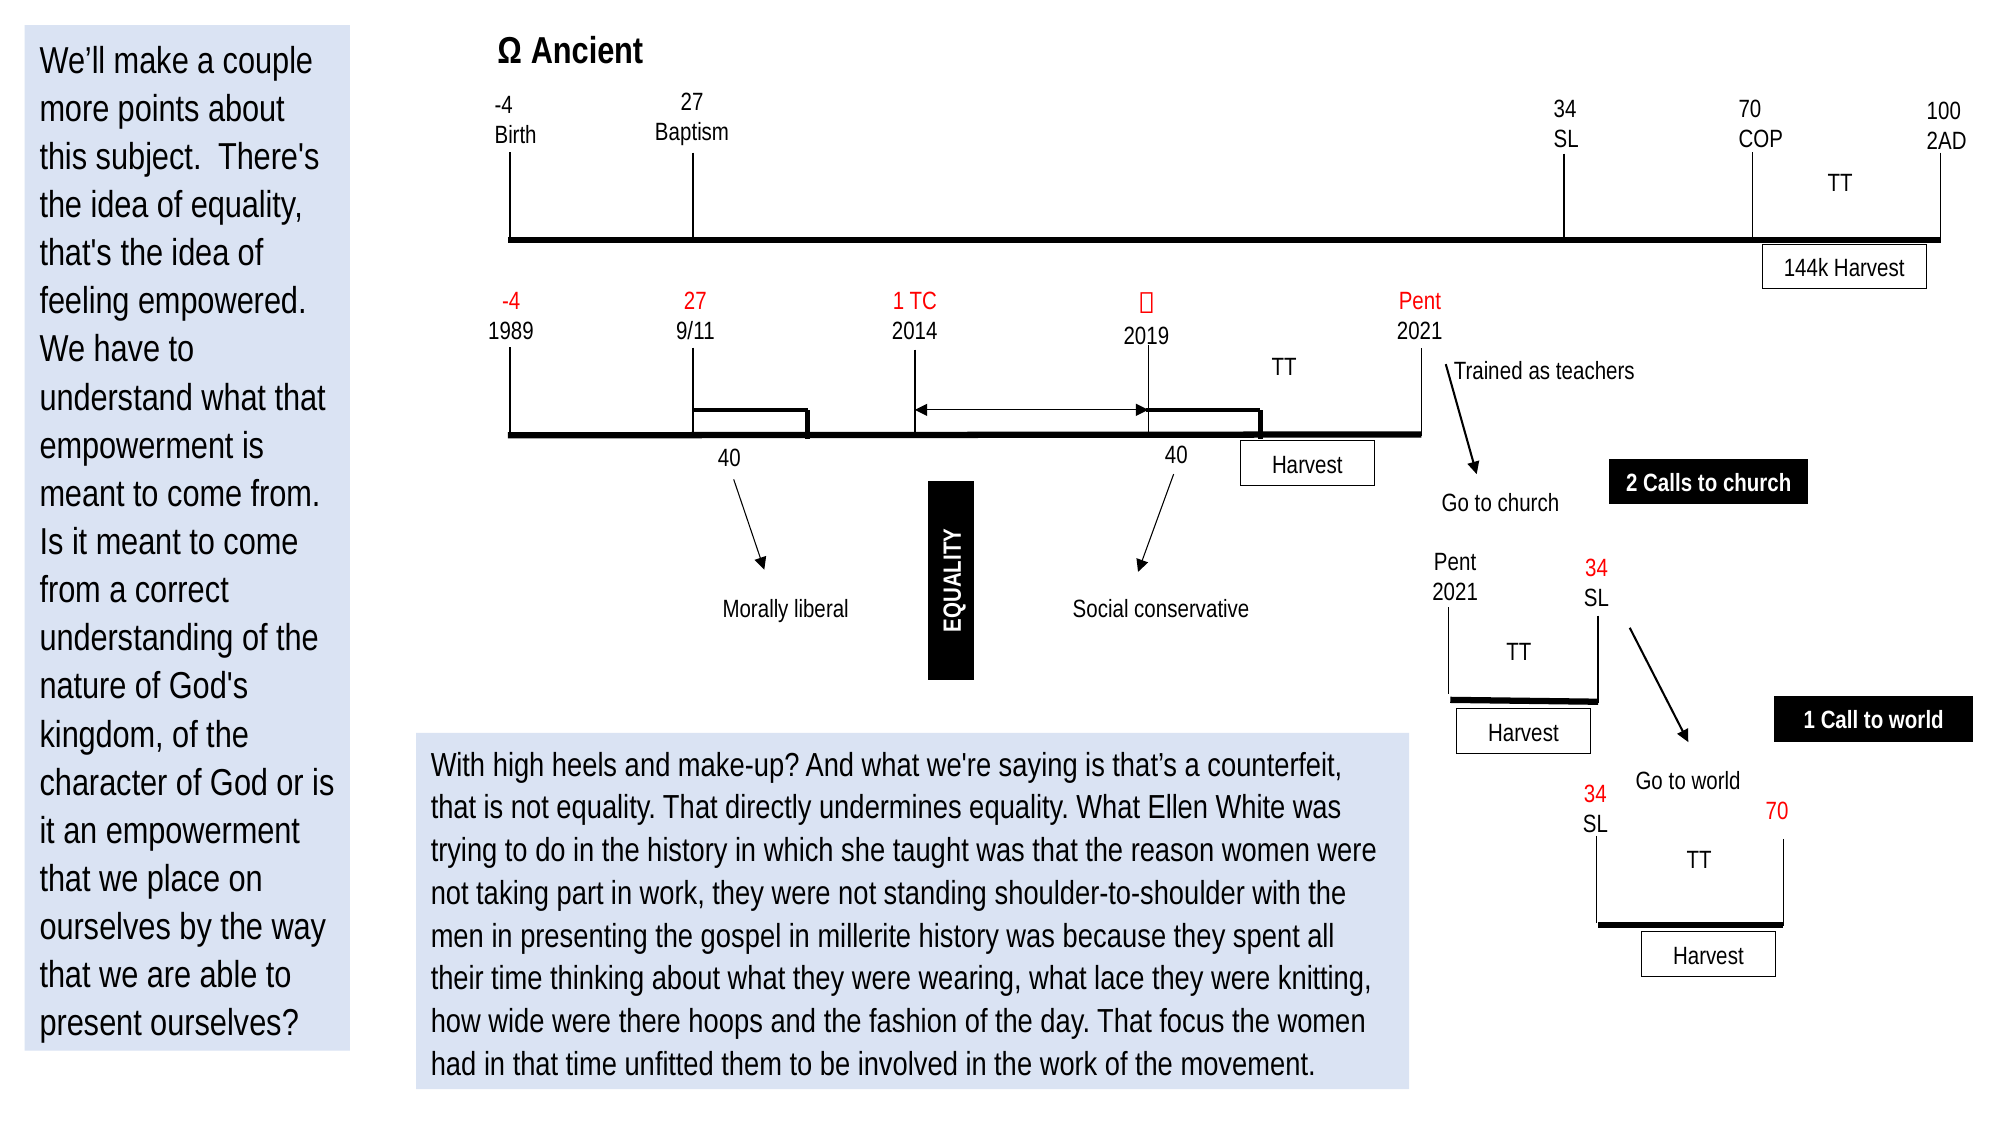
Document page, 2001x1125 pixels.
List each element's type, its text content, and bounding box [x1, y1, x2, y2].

text_box Morally liberal [707, 585, 915, 631]
text_box 34 SL [1557, 770, 1634, 845]
text_box 1 TC 2014 [876, 276, 953, 352]
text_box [1629, 627, 1689, 742]
text_box Trained as teachers [1436, 347, 1653, 392]
text_box 27 Baptism [637, 79, 747, 153]
text_box 70 [1738, 787, 1816, 832]
text_box 70 COP [1723, 85, 1809, 160]
text_box Harvest [1456, 708, 1591, 754]
text_box With high heels and make-up? And what we're saying is that’s a counterfeit, that is not equality. That directly undermines equality. What Ellen White was trying to do in the history in which she taught was that the reason women were not taking part in work, they were not standing shoulder-to-shoulder with the men in presenting the gospel in millerite history was because they spent all their time thinking about what they were wearing, what lace they were knitting, how wide were there hoops and the fashion of the day. That focus the women had in that time unfitted them to be involved in the work of the movement. [416, 732, 1410, 1090]
text_box Harvest [1240, 440, 1375, 486]
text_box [1445, 364, 1477, 475]
text_box TT [1230, 343, 1339, 388]
text_box 144k Harvest [1762, 244, 1927, 289]
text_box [1138, 474, 1174, 572]
text_box Go to church [1426, 479, 1575, 524]
text_box TT [1785, 159, 1895, 205]
text_box EQUALITY [928, 481, 974, 680]
text_box  2019 [1108, 276, 1185, 357]
text_box We’ll make a couple more points about this subject. There's the idea of equality, that's the idea of feeling empowered. We have to understand what that empowerment is meant to come from. Is it meant to come from a correct understanding of the nature of God's kingdom, of the character of God or is it an empowerment that we place on ourselves by the way that we are able to present ourselves? [24, 25, 350, 1051]
text_box Pent 2021 [1408, 538, 1502, 614]
text_box 100 2AD [1911, 86, 1985, 162]
text_box 40 [1150, 430, 1212, 434]
text_box 34 SL [1558, 544, 1635, 619]
text_box 27 9/11 [641, 277, 750, 353]
text_box 34 SL [1538, 84, 1612, 160]
text_box 1 Call to world [1774, 696, 1973, 742]
text_box Social conservative [1057, 584, 1352, 630]
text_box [733, 479, 765, 570]
text_box Ω Ancient [482, 19, 750, 79]
text_box -4 1989 [472, 276, 550, 352]
text_box 2 Calls to church [1609, 459, 1808, 504]
text_box Harvest [1641, 931, 1776, 977]
text_box Go to world [1620, 757, 1756, 803]
text_box TT [1464, 628, 1573, 673]
text_box TT [1644, 835, 1754, 881]
text_box -4 Birth [479, 81, 593, 156]
text_box 40 [703, 436, 765, 479]
text_box Pent 2021 [1381, 276, 1459, 352]
text_box 40 [1150, 436, 1212, 476]
